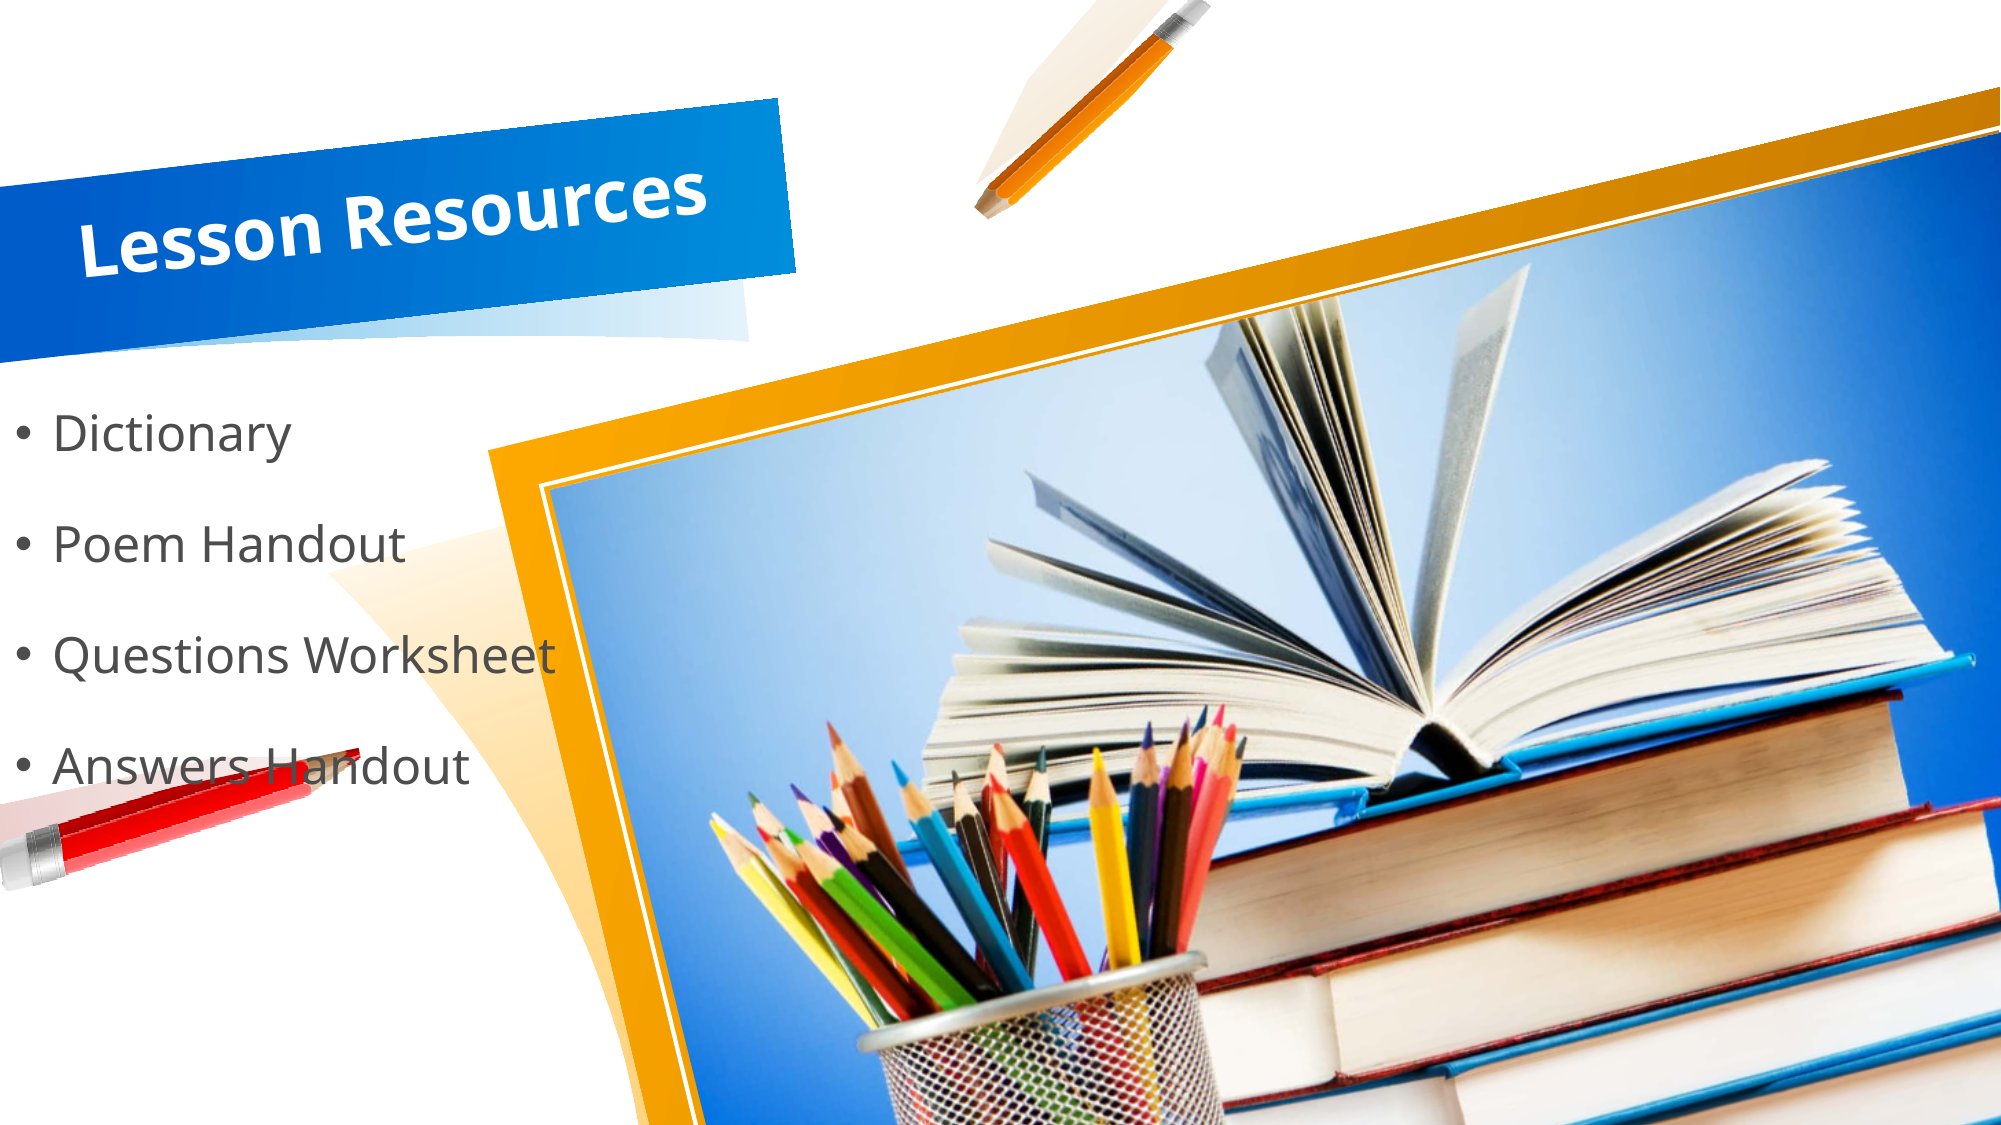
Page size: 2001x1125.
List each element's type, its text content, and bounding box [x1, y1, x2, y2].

title Lesson Resources [56, 130, 732, 315]
text_box Dictionary Poem Handout Questions Worksheet Answers Handout [0, 364, 637, 923]
picture [956, 0, 1217, 237]
picture [549, 133, 2001, 1125]
